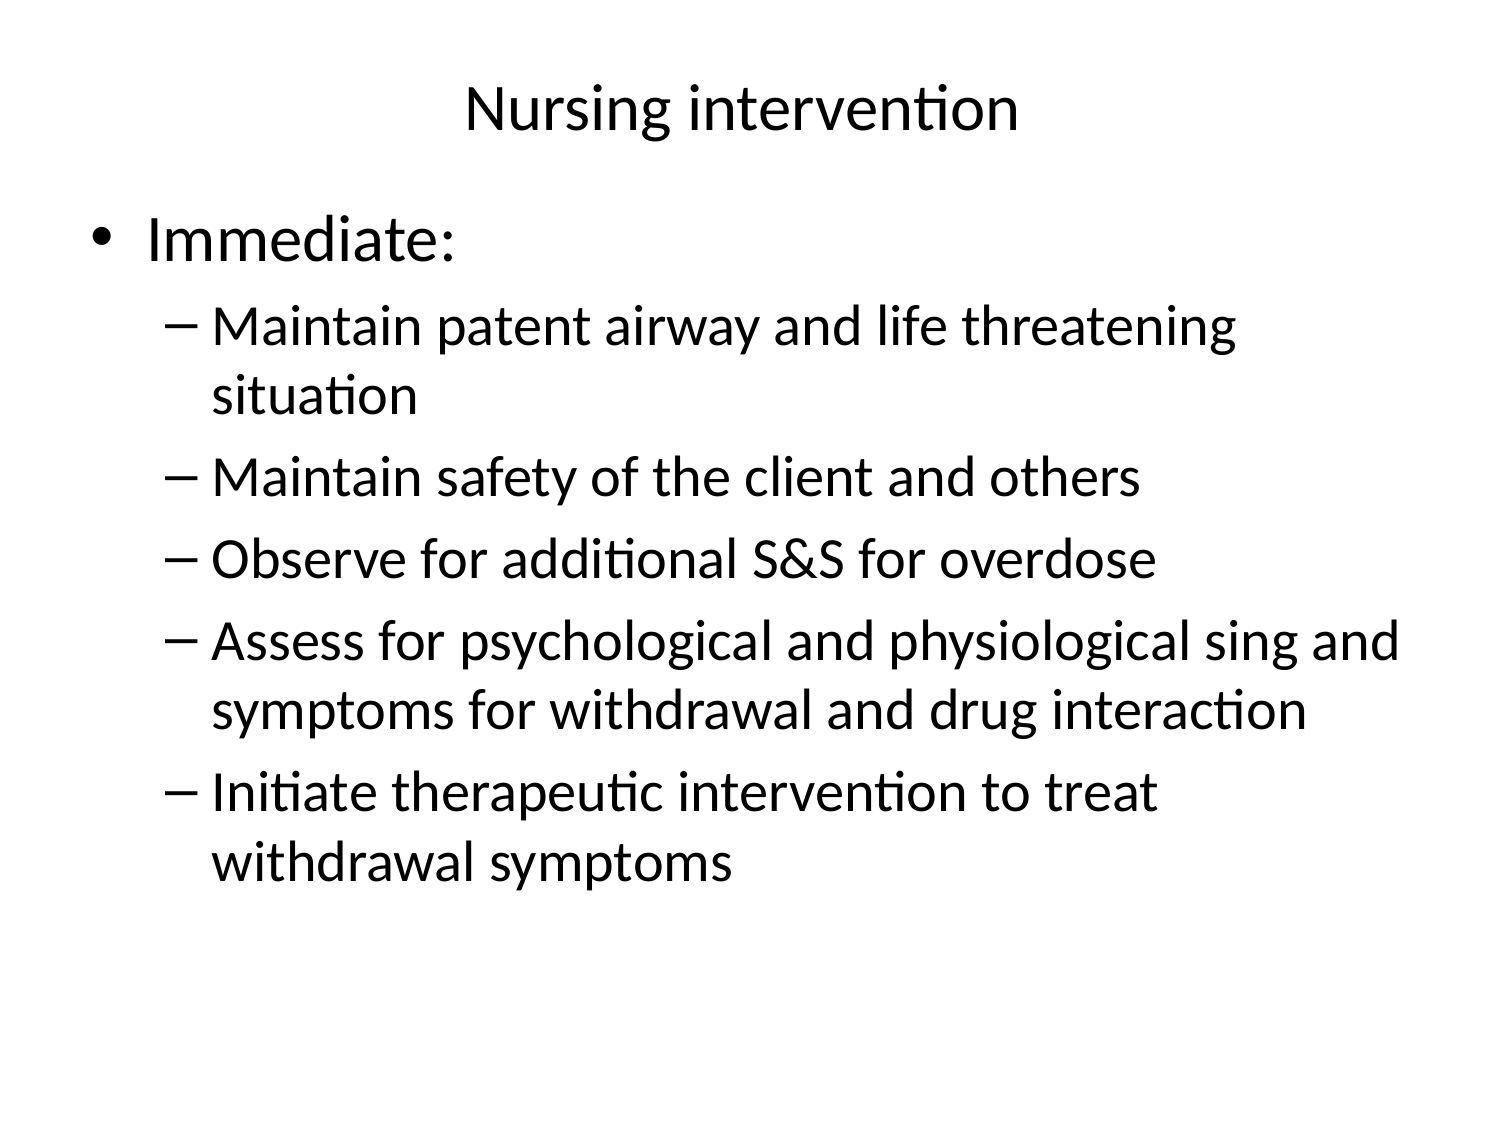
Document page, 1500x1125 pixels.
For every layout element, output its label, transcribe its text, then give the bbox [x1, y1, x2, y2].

title Nursing intervention [75, 45, 1425, 163]
list Immediate: Maintain patent airway and life threatening situation Maintain safety of the client and others Observe for additional S&S for overdose Assess for psychological and physiological sing and symptoms for withdrawal and drug interaction Initiate therapeutic intervention to treat withdrawal symptoms [75, 187, 1425, 1005]
